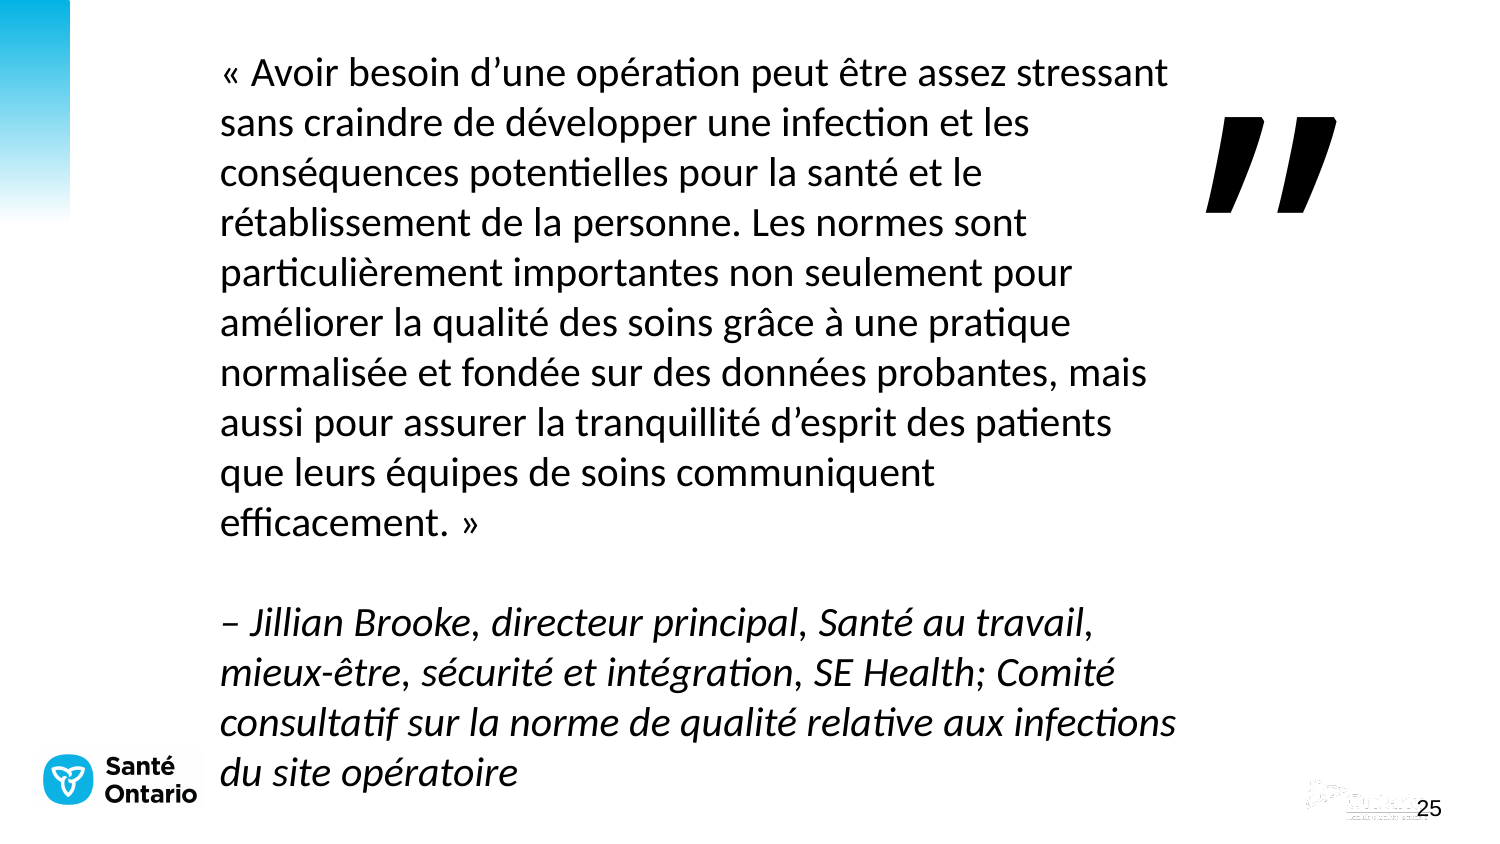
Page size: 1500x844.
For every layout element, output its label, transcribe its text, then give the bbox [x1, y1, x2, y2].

title « Avoir besoin d’une opération peut être assez stressant sans craindre de développer une infection et les conséquences potentielles pour la santé et le rétablissement de la personne. Les normes sont particulièrement importantes non seulement pour améliorer la qualité des soins grâce à une pratique normalisée et fondée sur des données probantes, mais aussi pour assurer la tranquillité d’esprit des patients que leurs équipes de soins communiquent efficacement. » – Jillian Brooke, directeur principal, Santé au travail, mieux-être, sécurité et intégration, SE Health; Comité consultatif sur la norme de qualité relative aux infections du site opératoire [204, 37, 1200, 812]
picture [34, 750, 204, 809]
picture [1263, 749, 1471, 844]
